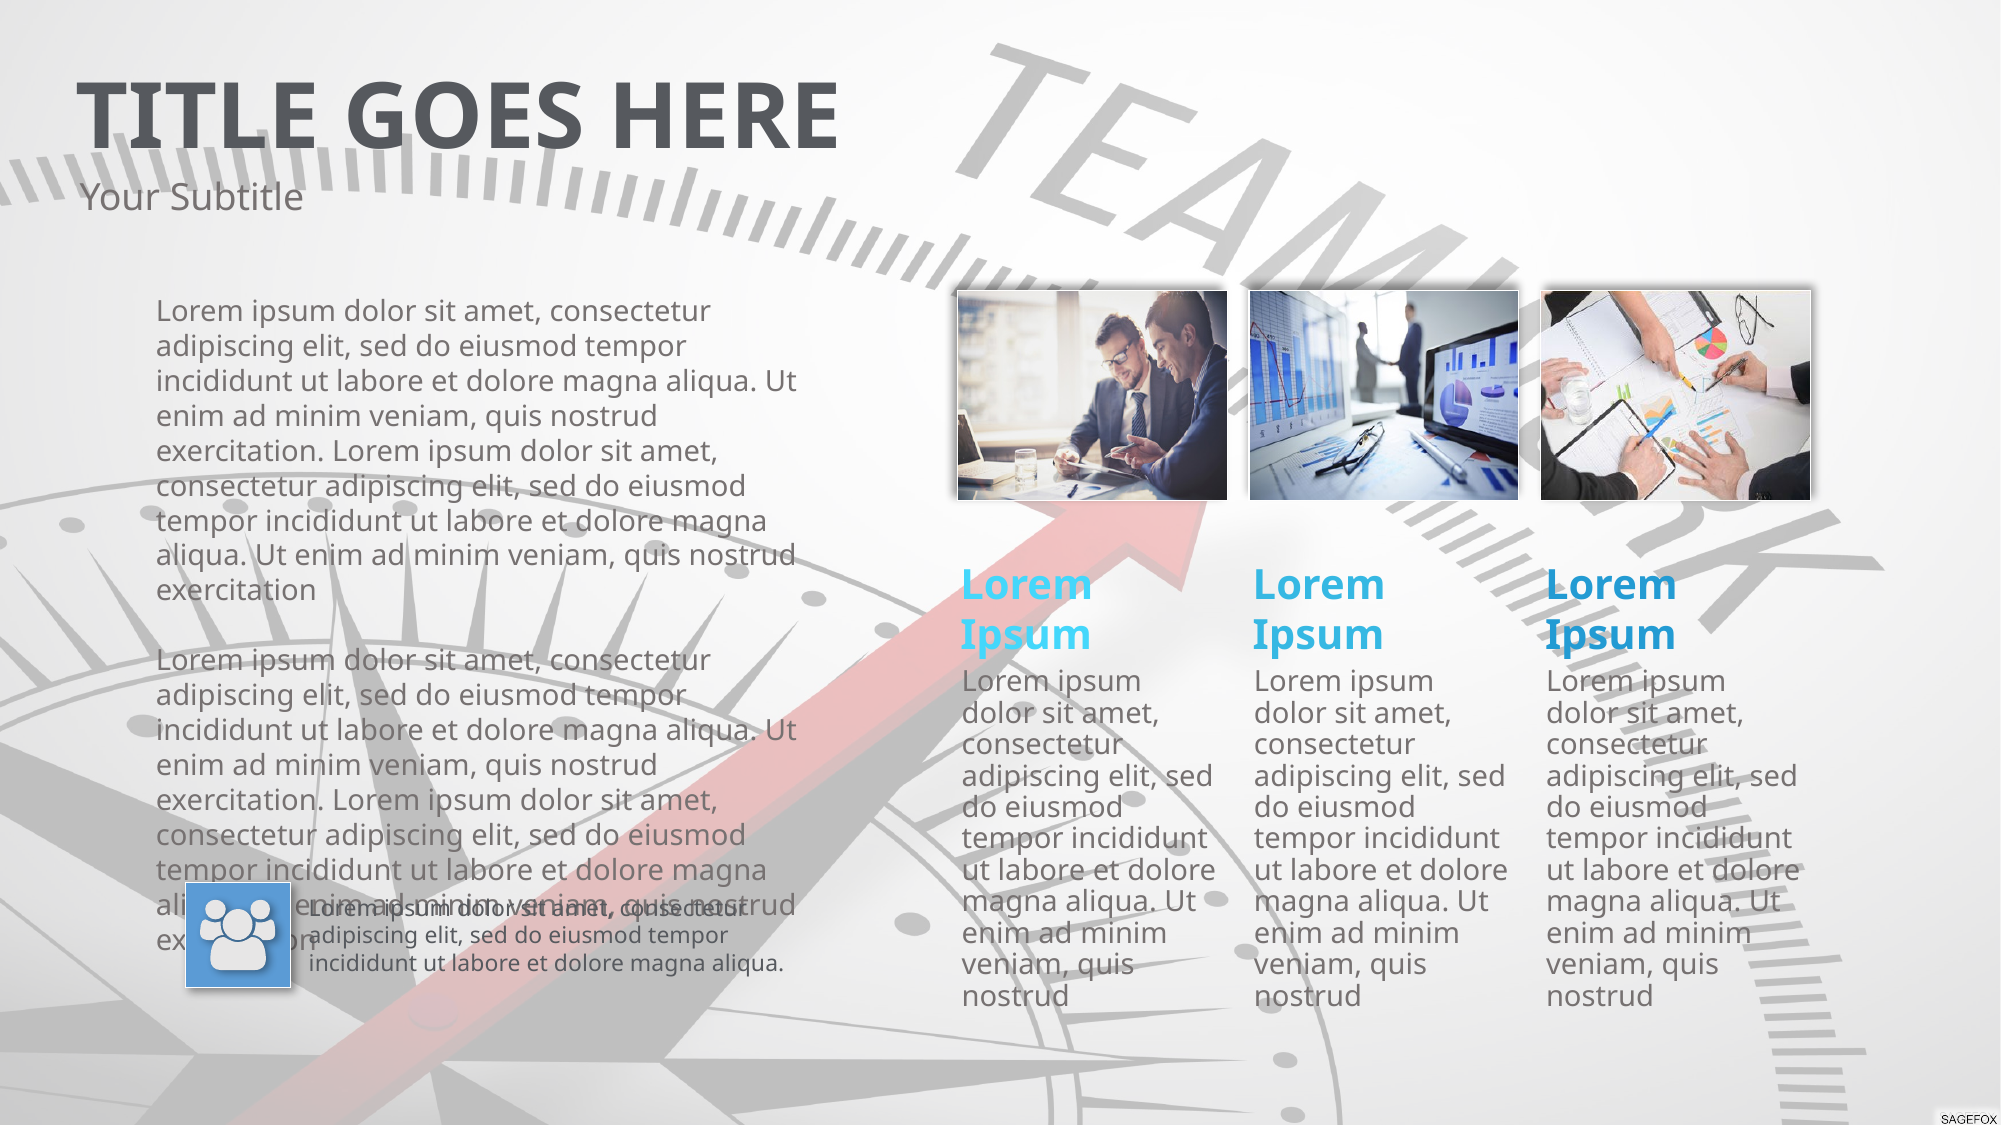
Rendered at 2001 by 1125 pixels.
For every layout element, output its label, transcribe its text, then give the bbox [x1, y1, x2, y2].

text_box Lorem ipsum dolor sit amet, consectetur adipiscing elit, sed do eiusmod tempor incididunt ut labore et dolore magna aliqua. [308, 893, 788, 976]
text_box Lorem ipsum dolor sit amet, consectetur adipiscing elit, sed do eiusmod tempor incididunt ut labore et dolore magna aliqua. Ut enim ad minim veniam, quis nostrud exercitation. Lorem ipsum dolor sit amet, consectetur adipiscing elit, sed do eiusmod tempor incididunt ut labore et dolore magna aliqua. Ut enim ad minim veniam, quis nostrud exercitation Lorem ipsum dolor sit amet, consectetur adipiscing elit, sed do eiusmod tempor incididunt ut labore et dolore magna aliqua. Ut enim ad minim veniam, quis nostrud exercitation. Lorem ipsum dolor sit amet, consectetur adipiscing elit, sed do eiusmod tempor incididunt ut labore et dolore magna aliqua. Ut enim ad minim veniam, quis nostrud exercitation [141, 284, 816, 1044]
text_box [60, 49, 1020, 227]
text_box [1237, 550, 1515, 1000]
text_box [1540, 290, 1812, 502]
text_box [1248, 290, 1520, 502]
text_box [185, 882, 291, 988]
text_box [945, 550, 1223, 1000]
text_box [956, 290, 1228, 502]
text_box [1530, 550, 1807, 1000]
picture [1938, 1114, 1999, 1125]
